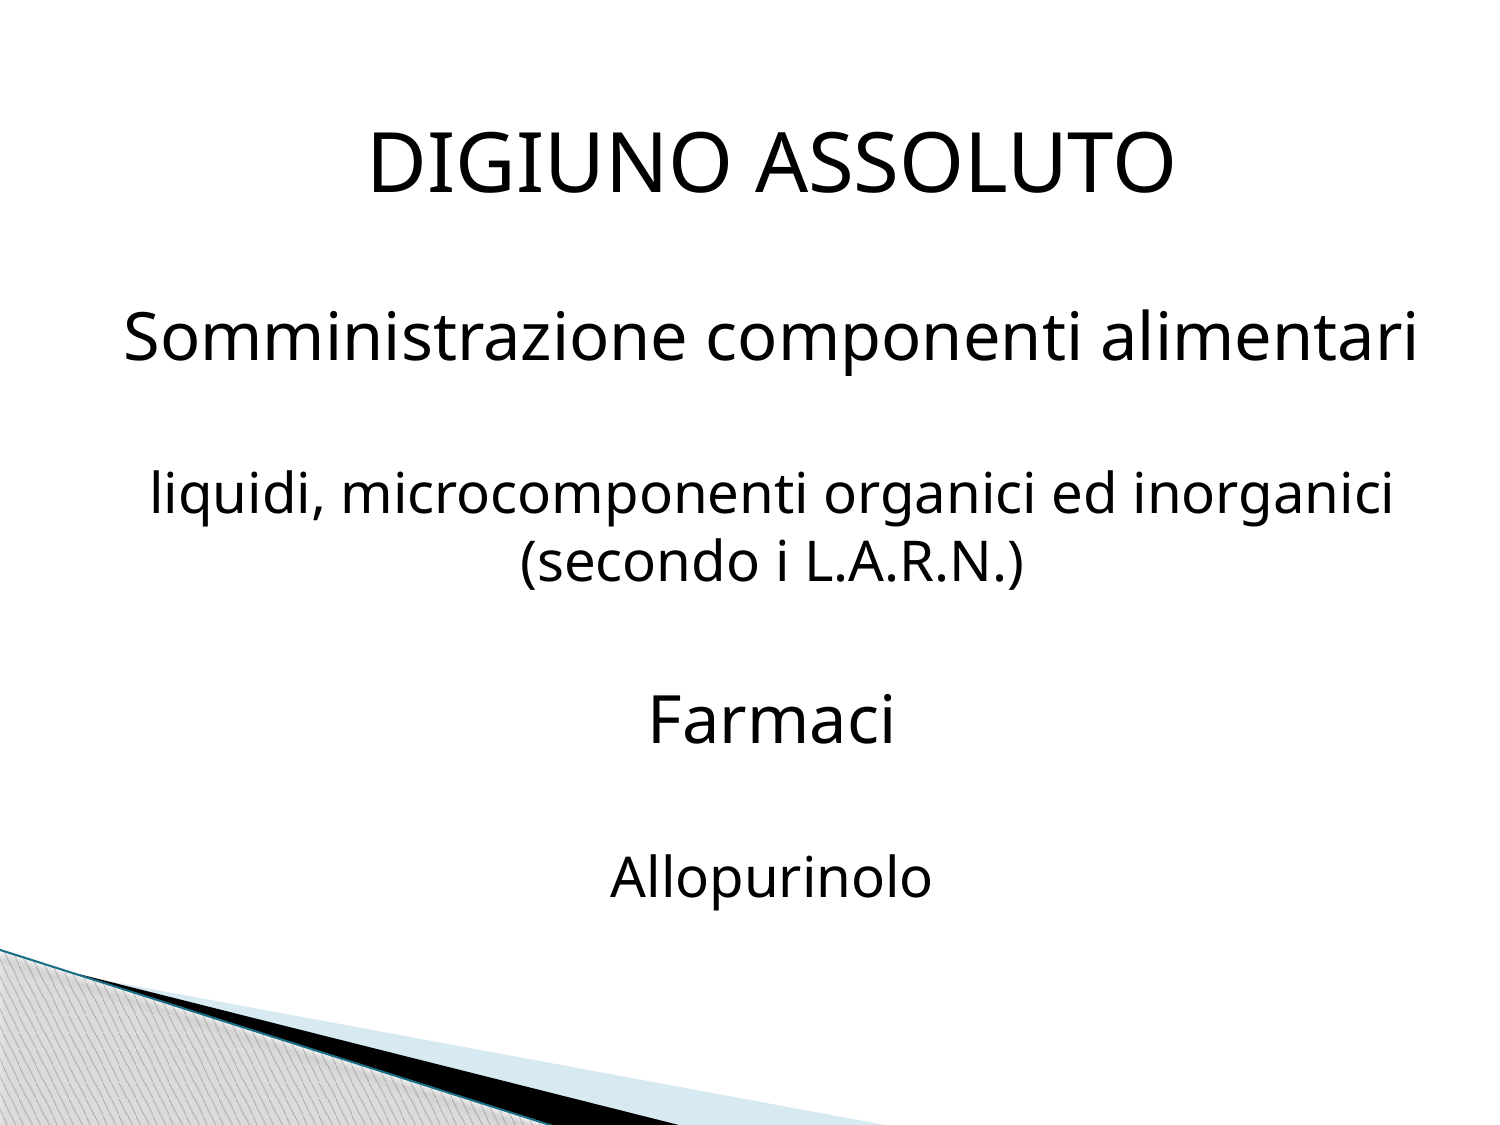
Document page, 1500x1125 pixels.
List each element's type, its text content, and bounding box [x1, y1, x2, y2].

list DIGIUNO ASSOLUTO Somministrazione componenti alimentari liquidi, microcomponenti organici ed inorganici (secondo i L.A.R.N.) Farmaci Allopurinolo [88, 101, 1439, 1024]
